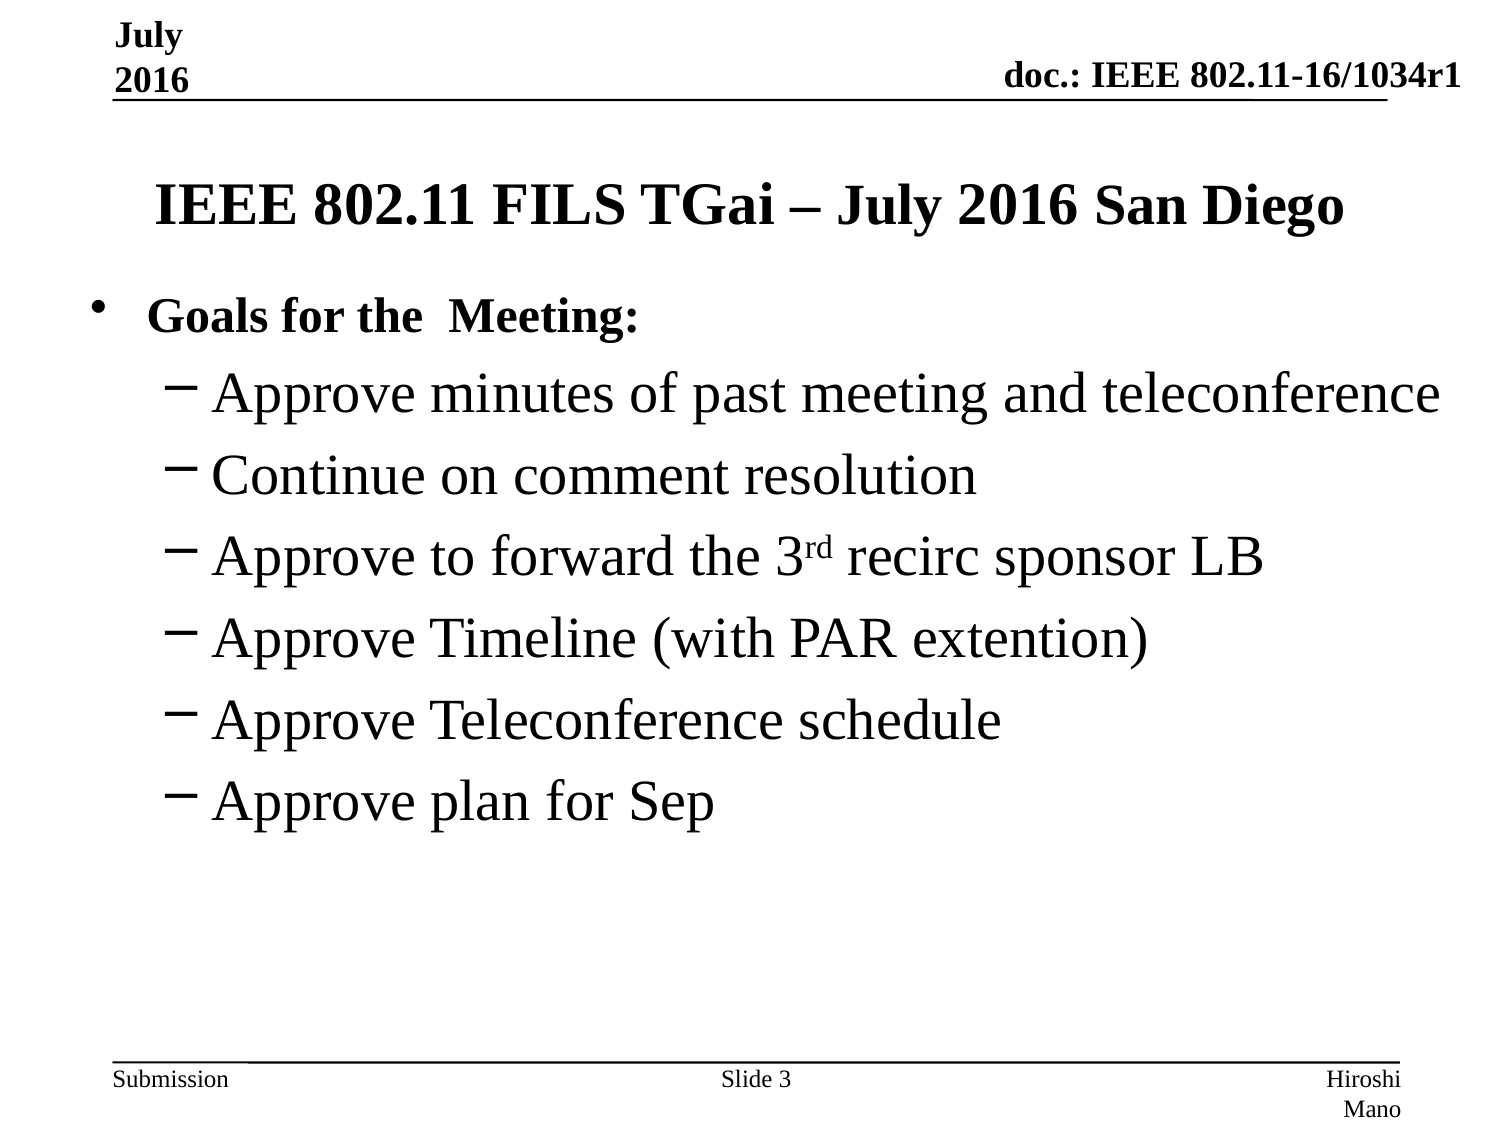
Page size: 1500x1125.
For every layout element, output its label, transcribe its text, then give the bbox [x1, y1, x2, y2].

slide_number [114, 54, 257, 101]
slide_number Slide 3 [712, 1061, 800, 1093]
title IEEE 802.11 FILS TGai – July 2016 San Diego [0, 112, 1500, 288]
list Goals for the Meeting: Approve minutes of past meeting and teleconference Continue on comment resolution Approve to forward the 3rd recirc sponsor LB Approve Timeline (with PAR extention) Approve Teleconference schedule Approve plan for Sep [74, 274, 1500, 1125]
footer Hiroshi Mano (KDTI) [1324, 1061, 1402, 1093]
